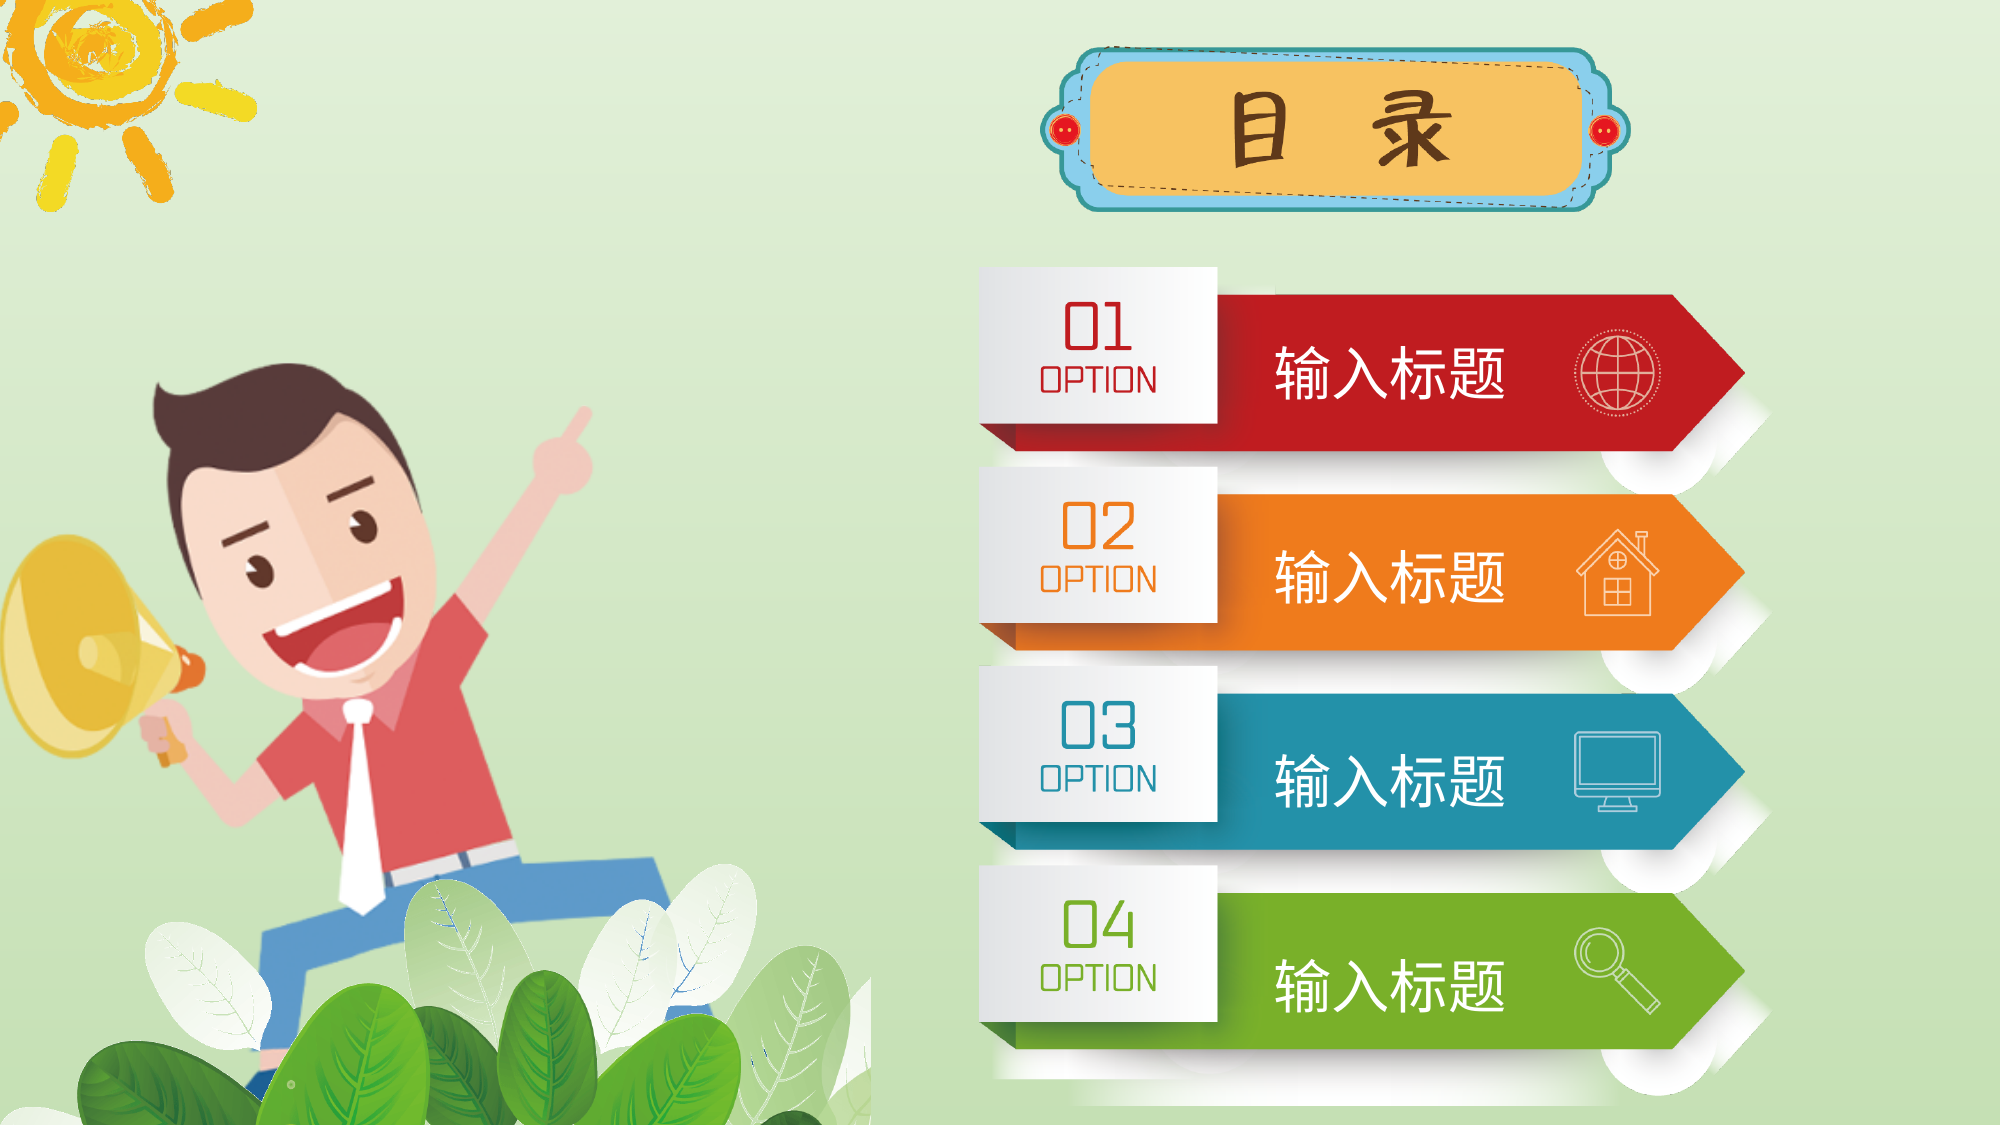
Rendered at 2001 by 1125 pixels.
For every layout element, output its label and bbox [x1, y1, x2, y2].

picture [0, 282, 909, 1125]
picture [979, 267, 1779, 1106]
picture [1040, 46, 1631, 212]
picture [0, 0, 257, 212]
